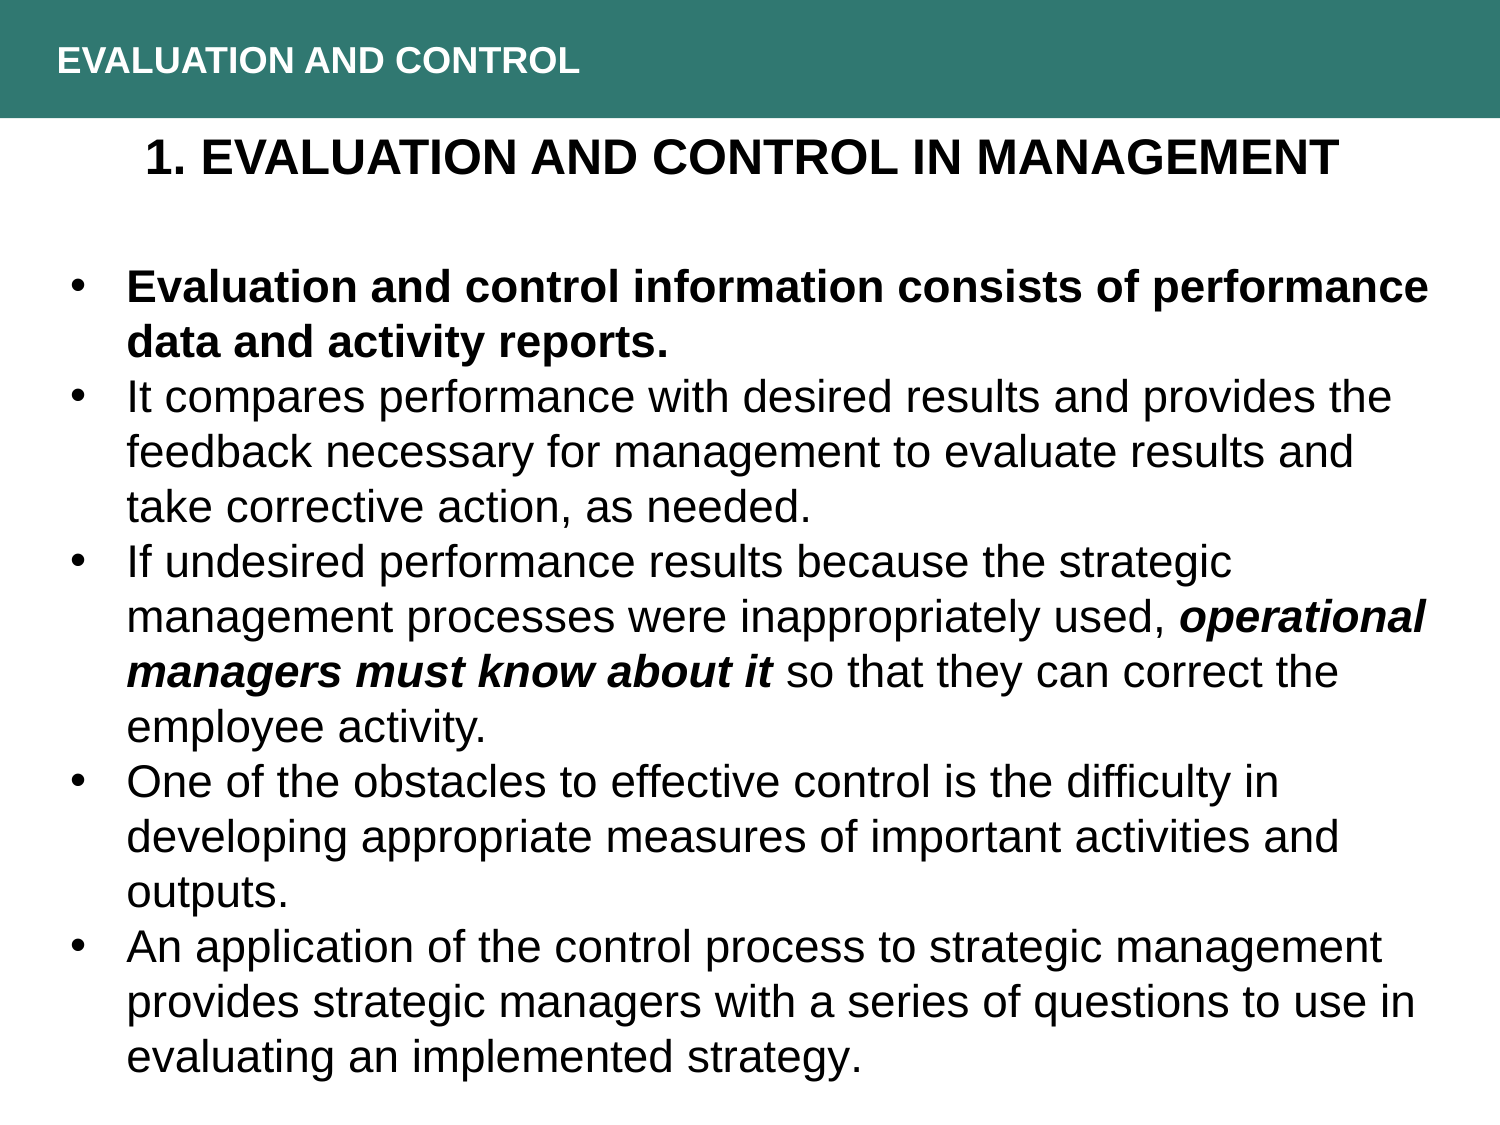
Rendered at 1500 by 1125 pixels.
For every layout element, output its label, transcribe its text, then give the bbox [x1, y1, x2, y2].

text_box Evaluation and control information consists of performance data and activity reports. It compares performance with desired results and provides the feedback necessary for management to evaluate results and take corrective action, as needed. If undesired performance results because the strategic management processes were inappropriately used, operational managers must know about it so that they can correct the employee activity. One of the obstacles to effective control is the difficulty in developing appropriate measures of important activities and outputs. An application of the control process to strategic management provides strategic managers with a series of questions to use in evaluating an implemented strategy. [55, 249, 1446, 1125]
text_box EVALUATION AND CONTROL [0, 0, 1500, 120]
text_box 1. Evaluation and Control in Management [55, 117, 1444, 193]
